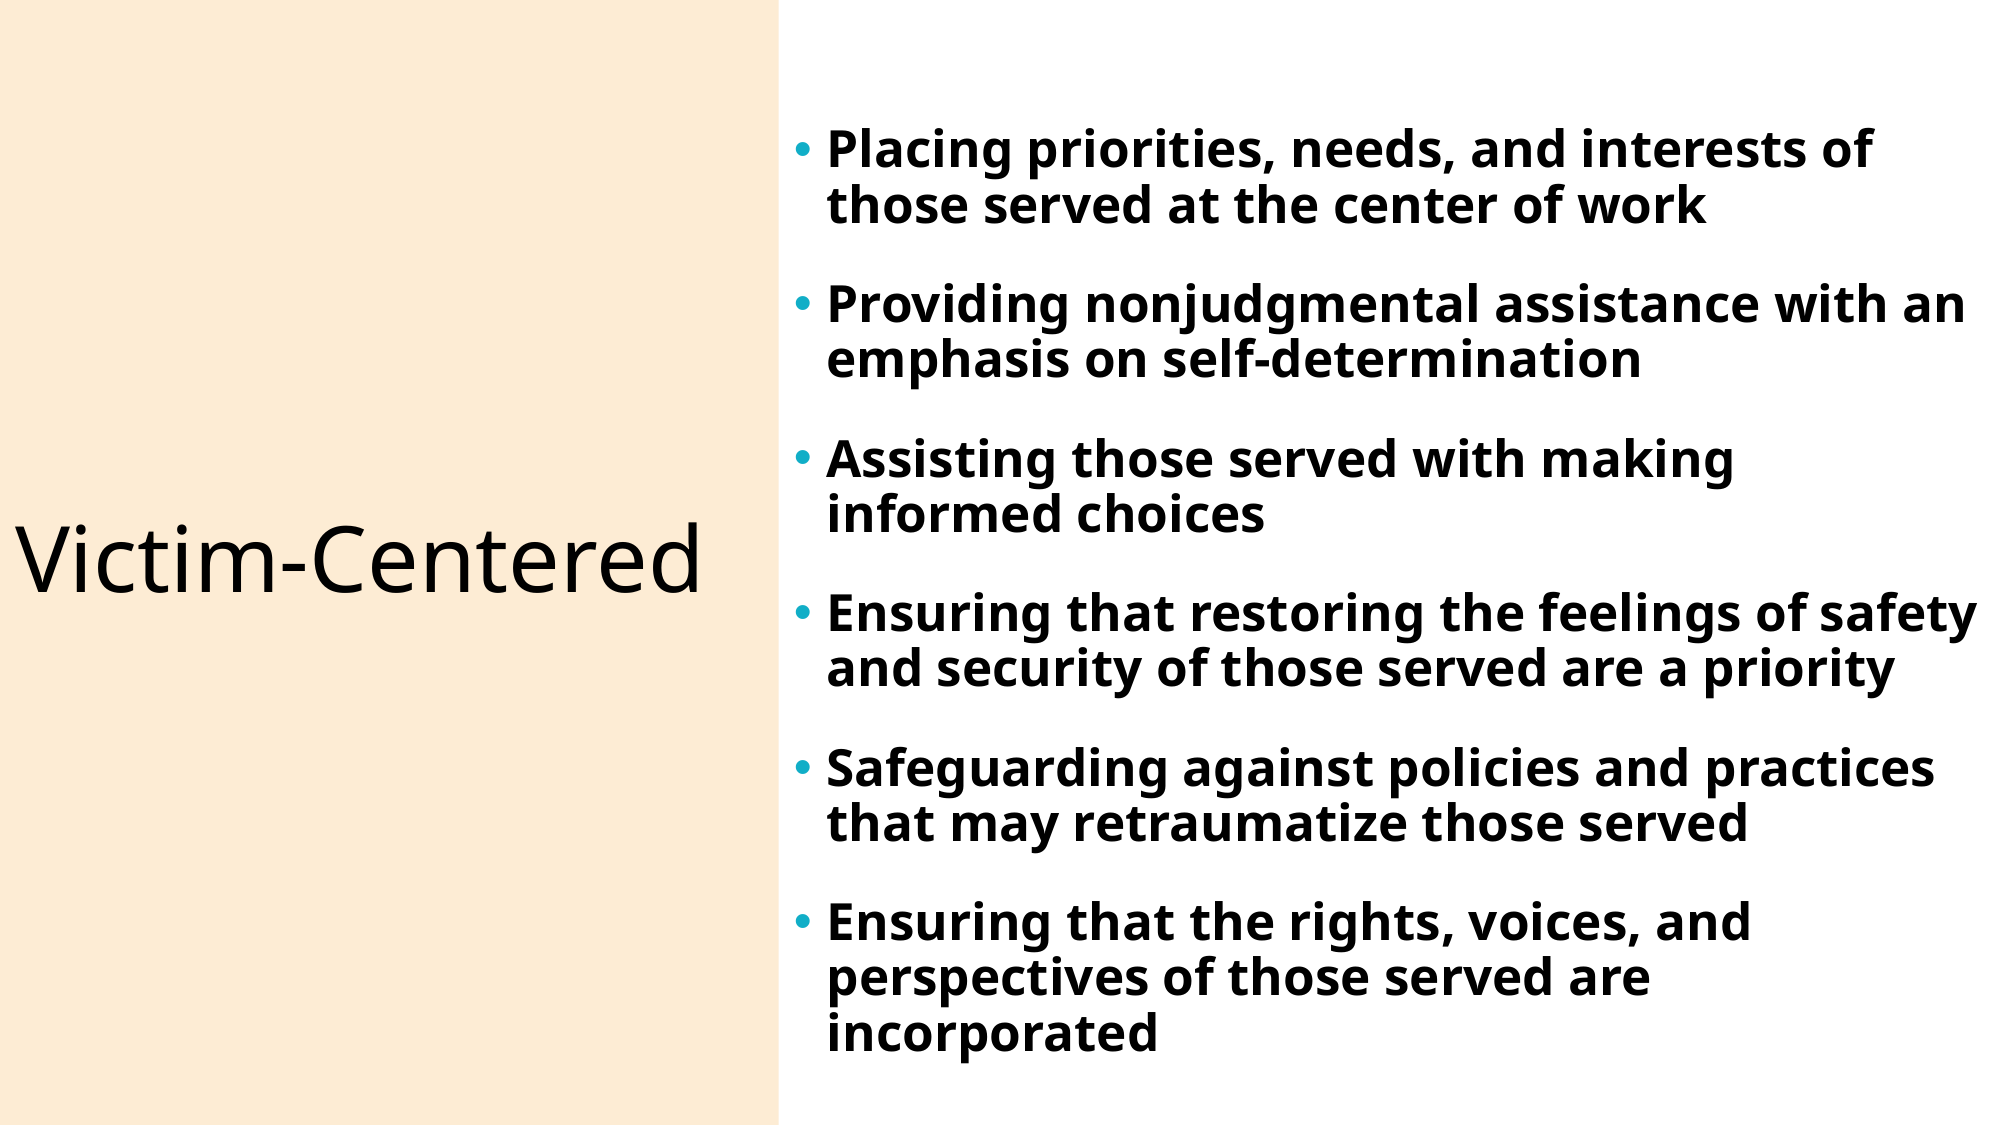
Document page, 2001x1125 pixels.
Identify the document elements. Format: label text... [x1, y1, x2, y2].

list Placing priorities, needs, and interests of those served at the center of work Providing nonjudgmental assistance with an emphasis on self-determination Assisting those served with making informed choices Ensuring that restoring the feelings of safety and security of those served are a priority Safeguarding against policies and practices that may retraumatize those served Ensuring that the rights, voices, and perspectives of those served are incorporated [778, 0, 2000, 1125]
title Victim-Centered [0, 0, 778, 1125]
